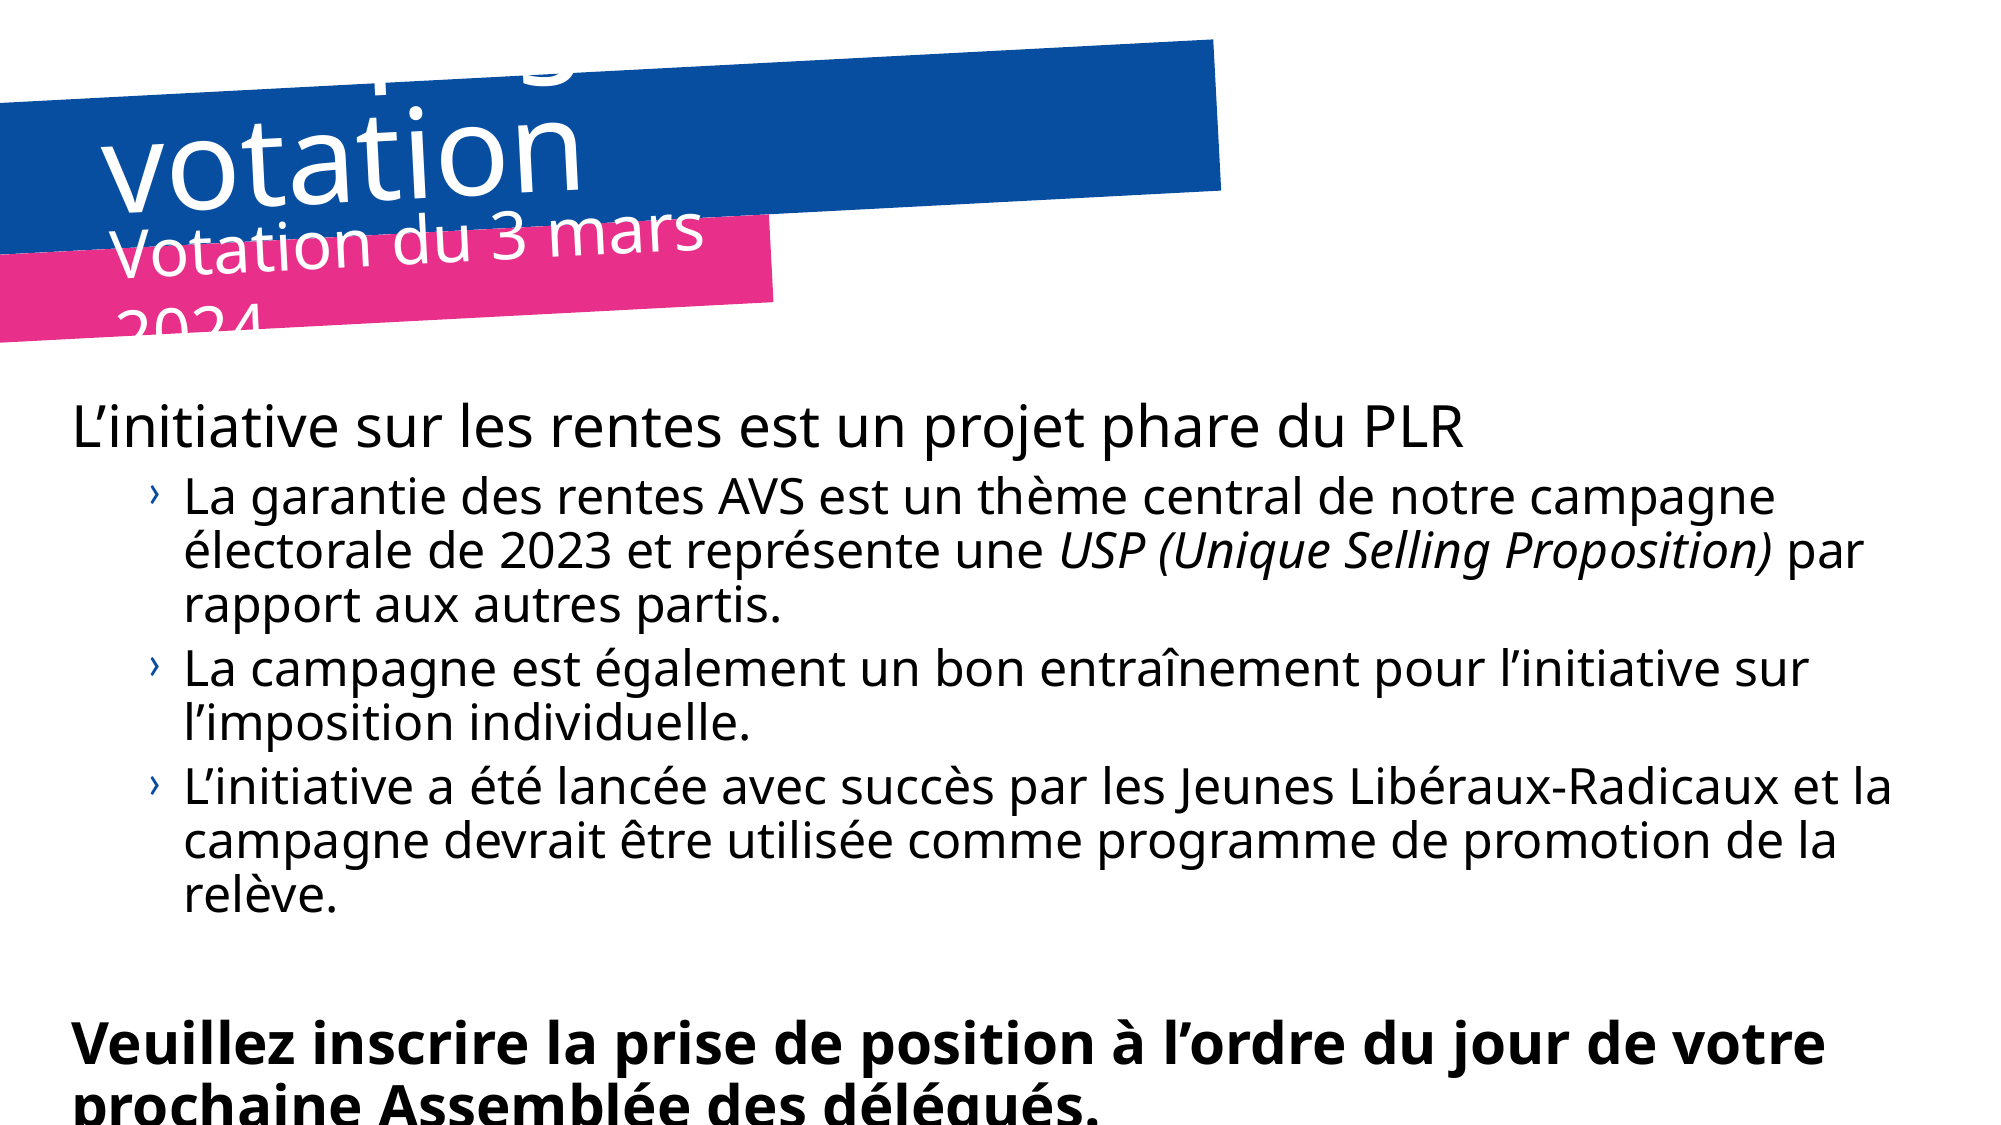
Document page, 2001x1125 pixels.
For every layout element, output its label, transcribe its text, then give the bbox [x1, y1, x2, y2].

subtitle Votation du 3 mars 2024 [0, 214, 774, 343]
title Campagne de votation [0, 39, 1222, 254]
list L’initiative sur les rentes est un projet phare du PLR La garantie des rentes AVS est un thème central de notre campagne électorale de 2023 et représente une USP (Unique Selling Proposition) par rapport aux autres partis. La campagne est également un bon entraînement pour l’initiative sur l’imposition individuelle. L’initiative a été lancée avec succès par les Jeunes Libéraux-Radicaux et la campagne devrait être utilisée comme programme de promotion de la relève. Veuillez inscrire la prise de position à l’ordre du jour de votre prochaine Assemblée des délégués. Le PLR Suisse prendra position lors de l’Assemblée des délégués du 20 janvier 2024. [56, 390, 1944, 1052]
